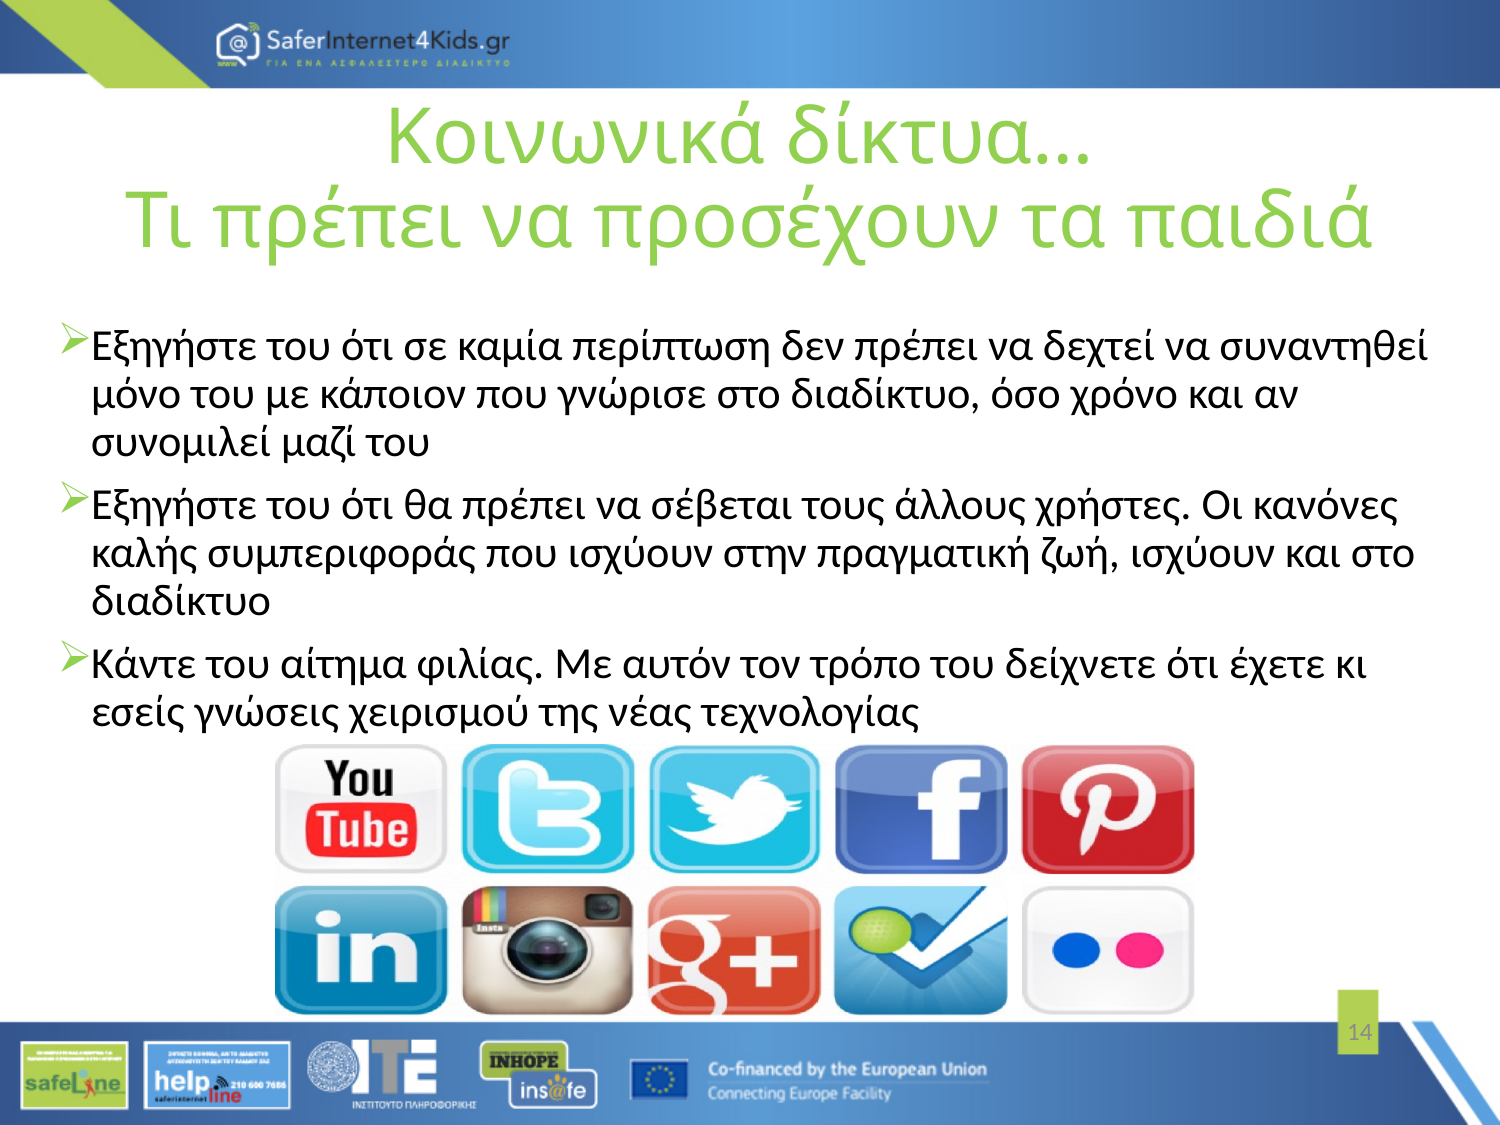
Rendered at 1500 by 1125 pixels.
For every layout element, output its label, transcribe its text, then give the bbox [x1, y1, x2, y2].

list Εξηγήστε του ότι σε καμία περίπτωση δεν πρέπει να δεχτεί να συναντηθεί μόνο του με κάποιον που γνώρισε στο διαδίκτυο, όσο χρόνο και αν συνομιλεί μαζί του Εξηγήστε του ότι θα πρέπει να σέβεται τους άλλους χρήστες. Οι κανόνες καλής συμπεριφοράς που ισχύουν στην πραγματική ζωή, ισχύουν και στο διαδίκτυο Κάντε του αίτημα φιλίας. Με αυτόν τον τρόπο του δείχνετε ότι έχετε κι εσείς γνώσεις χειρισμού της νέας τεχνολογίας [42, 315, 1450, 745]
picture [0, 0, 1500, 1125]
slide_number 14 [1050, 1000, 1388, 1061]
title Κοινωνικά δίκτυα… Τι πρέπει να προσέχουν τα παιδιά [103, 84, 1397, 277]
